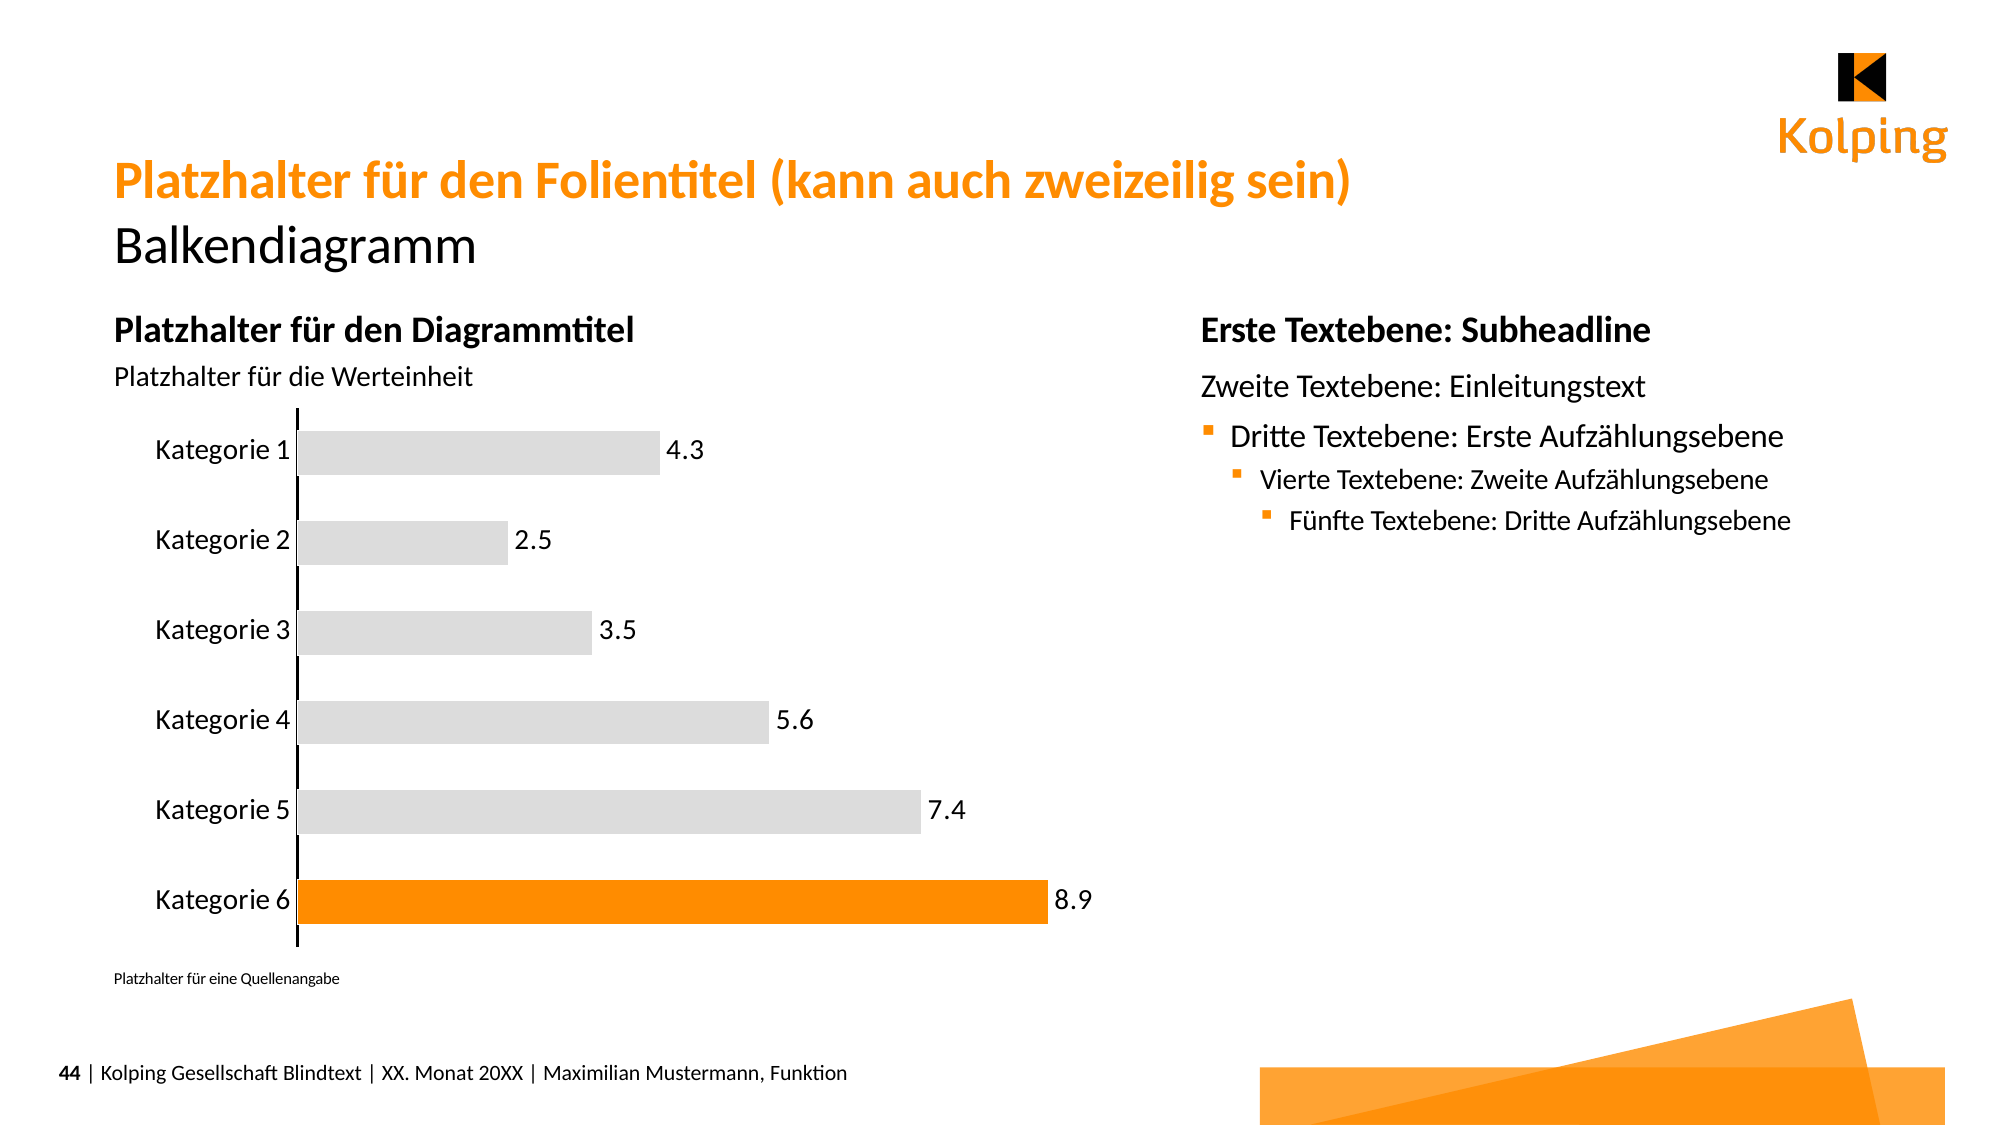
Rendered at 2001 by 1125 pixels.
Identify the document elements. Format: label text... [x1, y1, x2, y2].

list Platzhalter für eine Quellenangabe [114, 967, 1142, 988]
picture [1780, 53, 1948, 163]
list Balkendiagramm [114, 213, 1721, 277]
list Platzhalter für die Werteinheit [114, 355, 1142, 392]
slide_number 44 [33, 1058, 81, 1085]
list Platzhalter für den Diagrammtitel [114, 302, 1142, 349]
footer | Kolping Gesellschaft Blindtext | XX. Monat 20XX | Maximilian Mustermann, Funktion [85, 1058, 1149, 1085]
title Platzhalter für den Folientitel (kann auch zweizeilig sein) [114, 148, 1721, 212]
chart [113, 403, 1142, 959]
list Erste Textebene: Subheadline Zweite Textebene: Einleitungstext Dritte Textebene: Erste Aufzählungsebene Vierte Textebene: Zweite Aufzählungsebene Fünfte Textebene: Dritte Aufzählungsebene [1200, 302, 1946, 988]
